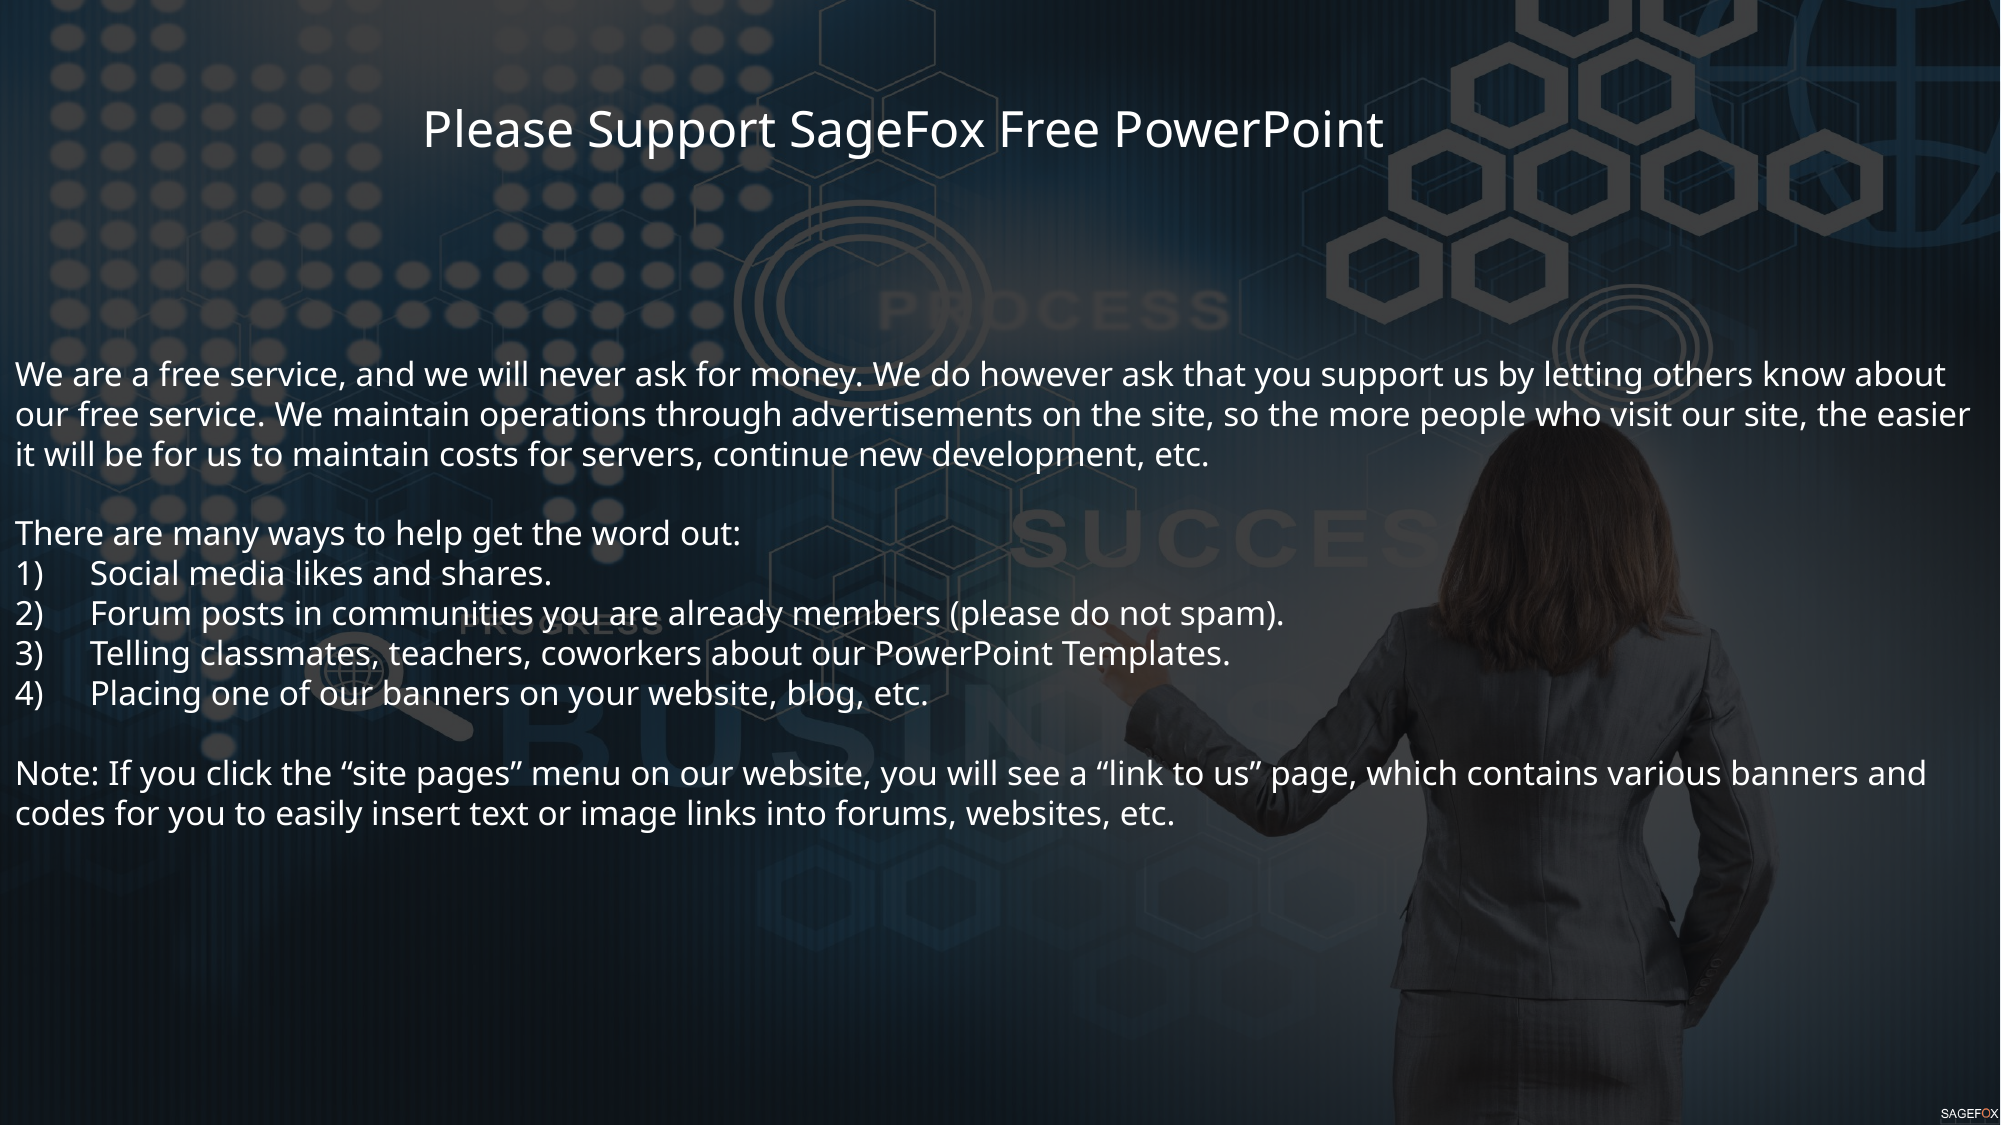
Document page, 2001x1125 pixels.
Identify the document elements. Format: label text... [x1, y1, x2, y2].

title Please Support SageFox Free PowerPoint [363, 72, 1444, 190]
text_box We are a free service, and we will never ask for money. We do however ask that you support us by letting others know about our free service. We maintain operations through advertisements on the site, so the more people who visit our site, the easier it will be for us to maintain costs for servers, continue new development, etc. There are many ways to help get the word out: Social media likes and shares. Forum posts in communities you are already members (please do not spam). Telling classmates, teachers, coworkers about our PowerPoint Templates. Placing one of our banners on your website, blog, etc. Note: If you click the “site pages” menu on our website, you will see a “link to us” page, which contains various banners and codes for you to easily insert text or image links into forums, websites, etc. [0, 0, 2000, 1125]
